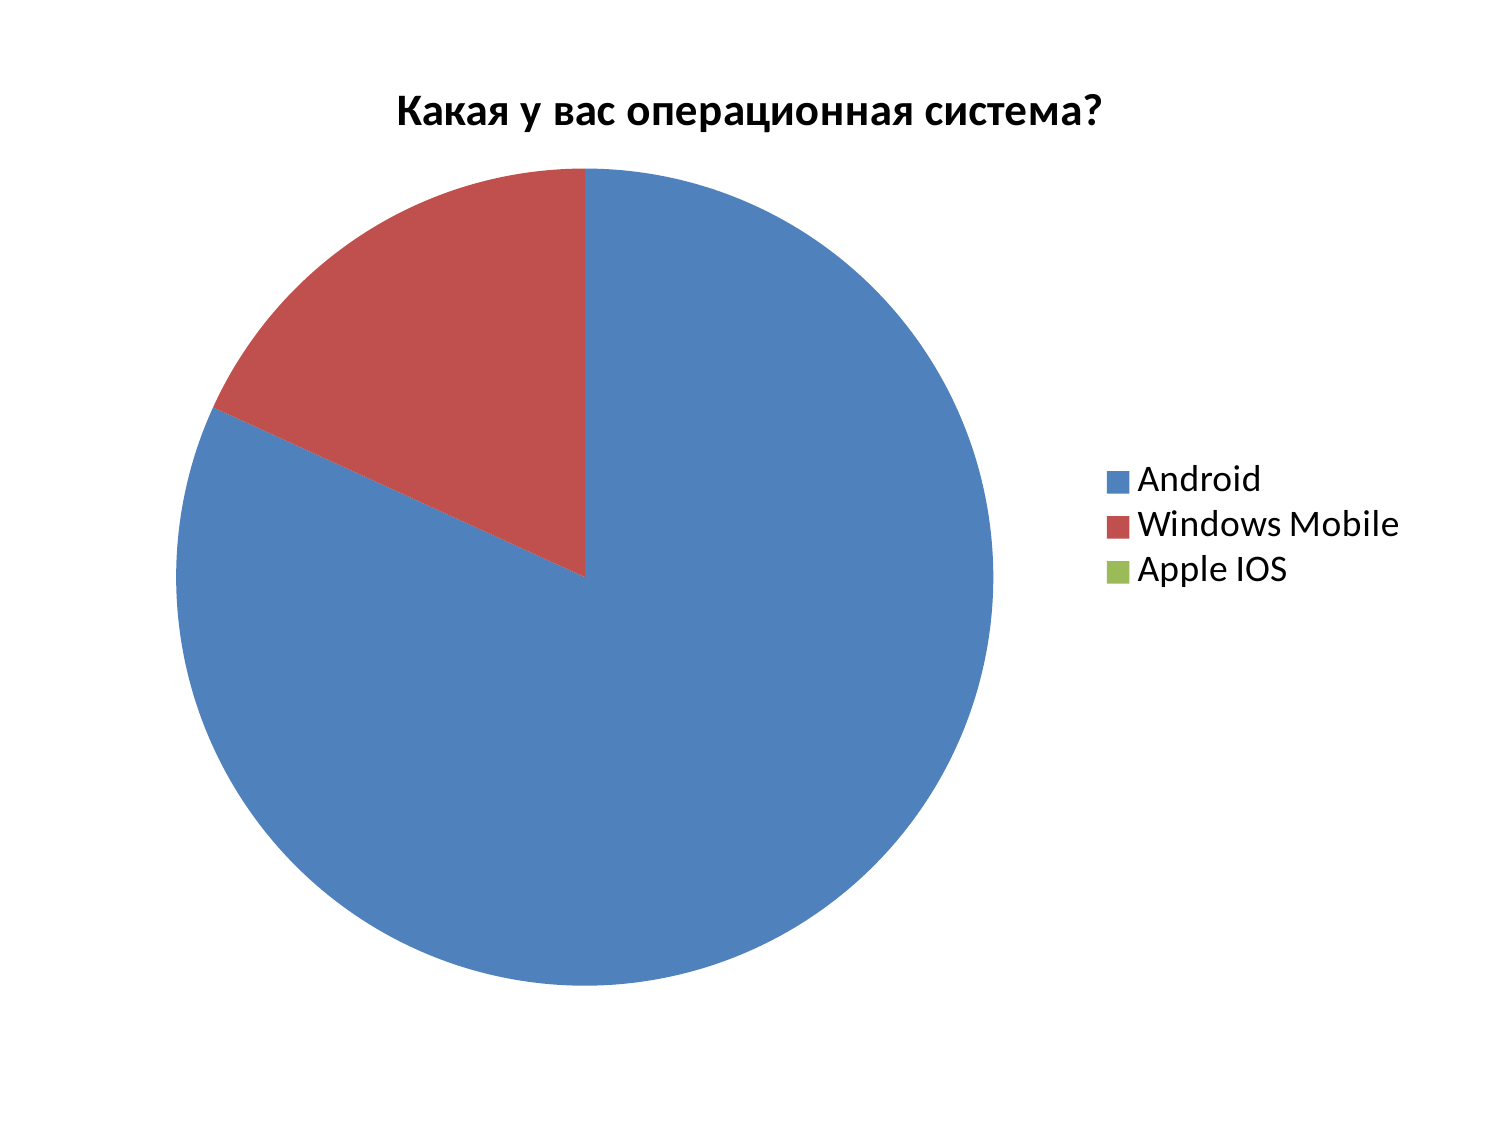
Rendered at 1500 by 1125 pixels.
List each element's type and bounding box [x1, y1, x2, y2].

chart [74, 49, 1451, 1031]
